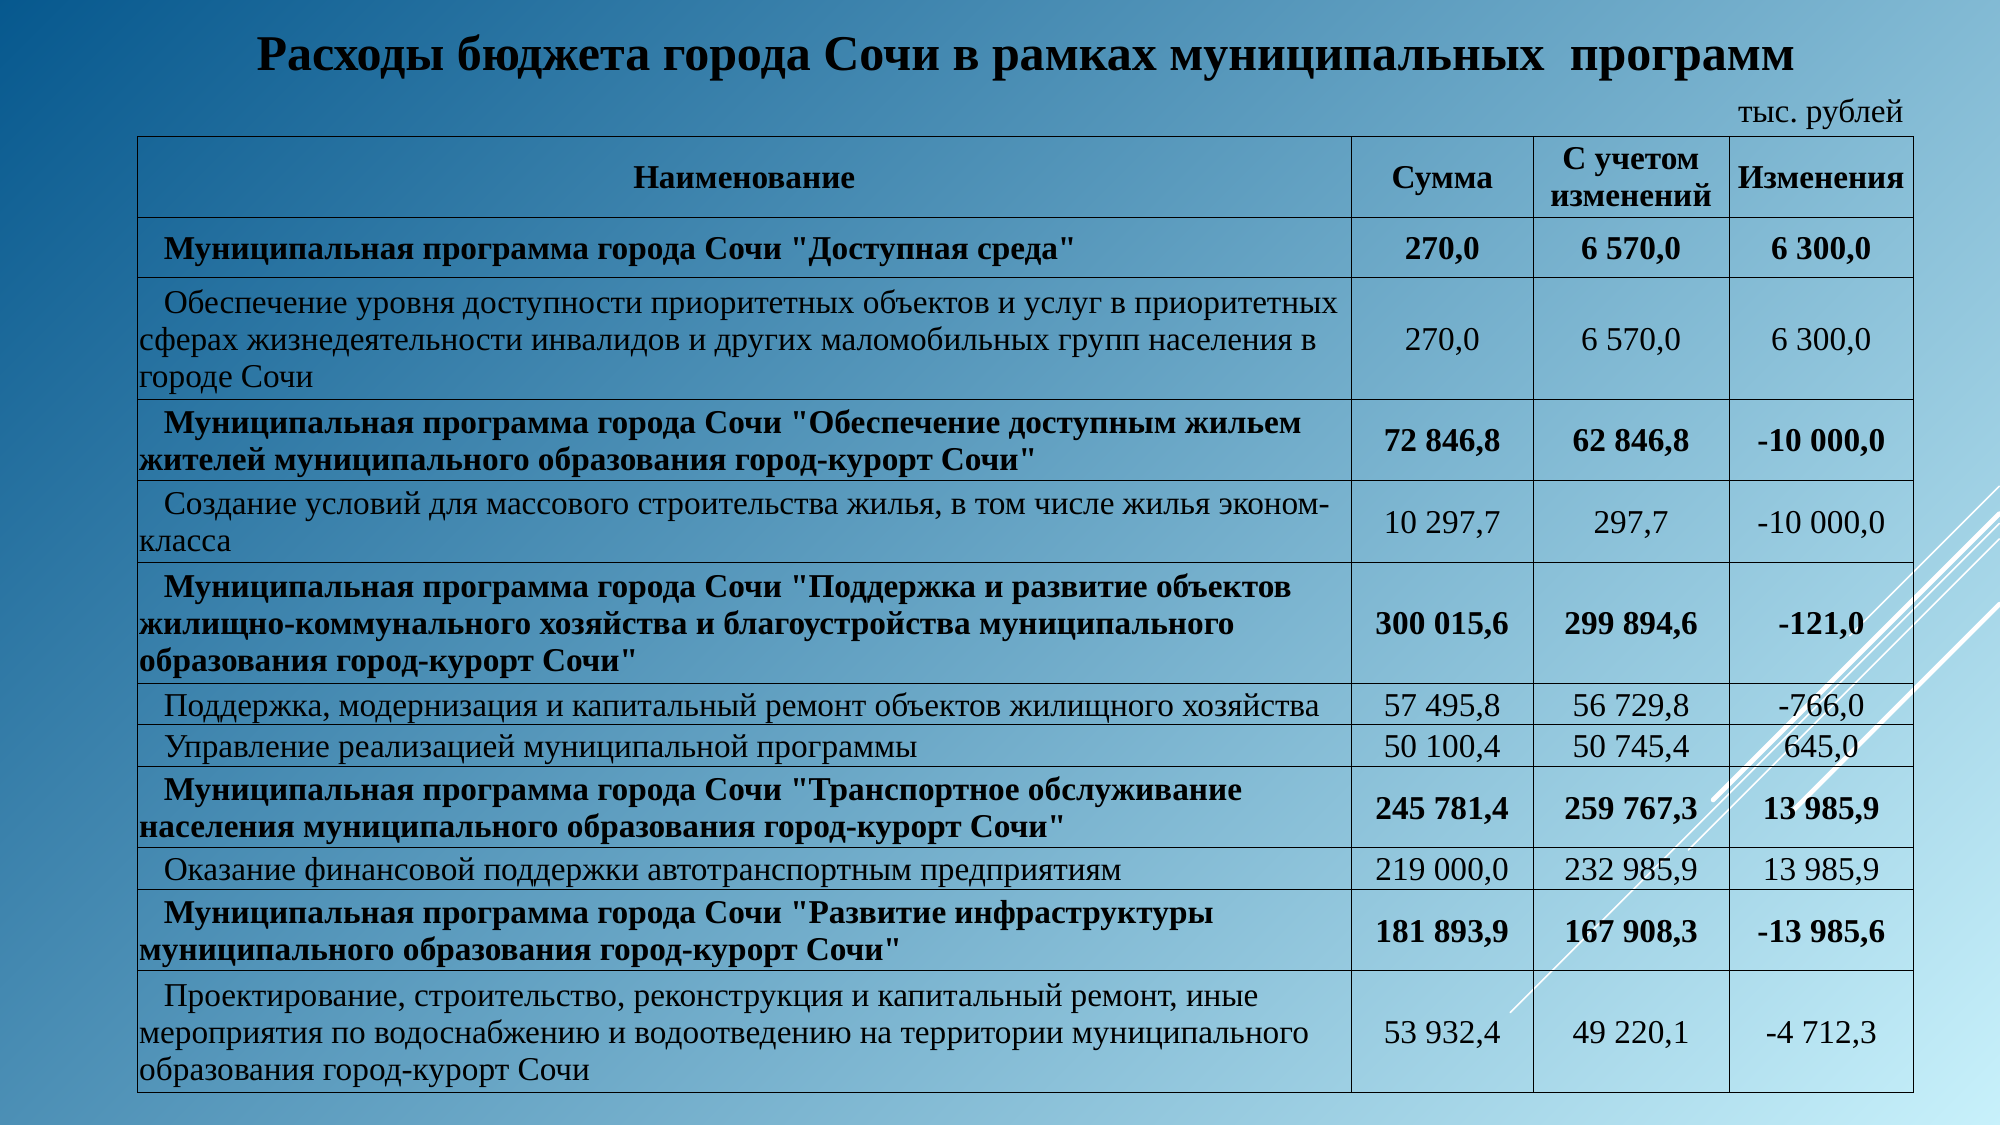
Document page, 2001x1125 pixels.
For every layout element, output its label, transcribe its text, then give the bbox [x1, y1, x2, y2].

table_cell 300 015,6 [1352, 563, 1533, 683]
table_cell 13 985,9 [1730, 848, 1913, 889]
table_cell 259 767,3 [1534, 767, 1729, 847]
table_header Наименование [138, 137, 1351, 217]
table_header Сумма [1352, 137, 1533, 217]
table_cell 50 745,4 [1534, 725, 1729, 766]
table_cell Муниципальная программа города Сочи "Развитие инфраструктуры муниципального образования город-курорт Сочи" [138, 890, 1351, 970]
table_cell 62 846,8 [1534, 400, 1729, 480]
table_cell 167 908,3 [1534, 890, 1729, 970]
table_header Изменения [1730, 137, 1913, 217]
table_cell 57 495,8 [1352, 684, 1533, 724]
table_cell 6 300,0 [1730, 278, 1913, 399]
table_cell 50 100,4 [1352, 725, 1533, 766]
table_cell 299 894,6 [1534, 563, 1729, 683]
table_cell Проектирование, строительство, реконструкция и капитальный ремонт, иные мероприятия по водоснабжению и водоотведению на территории муниципального образования город-курорт Сочи [138, 971, 1351, 1092]
table_cell 13 985,9 [1730, 767, 1913, 847]
table_cell -121,0 [1730, 563, 1913, 683]
table_cell 56 729,8 [1534, 684, 1729, 724]
table_cell -766,0 [1730, 684, 1913, 724]
table_cell -13 985,6 [1730, 890, 1913, 970]
table_cell Муниципальная программа города Сочи "Транспортное обслуживание населения муниципального образования город-курорт Сочи" [138, 767, 1351, 847]
text_box тыс. рублей [1723, 81, 1950, 137]
table_cell 181 893,9 [1352, 890, 1533, 970]
table_cell 6 570,0 [1534, 278, 1729, 399]
table_cell Обеспечение уровня доступности приоритетных объектов и услуг в приоритетных сферах жизнедеятельности инвалидов и других маломобильных групп населения в городе Сочи [138, 278, 1351, 399]
table_cell 10 297,7 [1352, 481, 1533, 562]
table_header С учетом изменений [1534, 137, 1729, 217]
table_cell 72 846,8 [1352, 400, 1533, 480]
table_cell 297,7 [1534, 481, 1729, 562]
table_cell 6 570,0 [1534, 218, 1729, 277]
table_cell 270,0 [1352, 278, 1533, 399]
table_cell -4 712,3 [1730, 971, 1913, 1092]
table_cell Муниципальная программа города Сочи "Поддержка и развитие объектов жилищно-коммунального хозяйства и благоустройства муниципального образования город-курорт Сочи" [138, 563, 1351, 683]
table_cell 49 220,1 [1534, 971, 1729, 1092]
table_cell Управление реализацией муниципальной программы [138, 725, 1351, 766]
table_cell -10 000,0 [1730, 400, 1913, 480]
table_cell 219 000,0 [1352, 848, 1533, 889]
table_cell -10 000,0 [1730, 481, 1913, 562]
table_cell Оказание финансовой поддержки автотранспортным предприятиям [138, 848, 1351, 889]
table_cell 53 932,4 [1352, 971, 1533, 1092]
table_cell 645,0 [1730, 725, 1913, 766]
table_cell 245 781,4 [1352, 767, 1533, 847]
table_cell 232 985,9 [1534, 848, 1729, 889]
text_box Расходы бюджета города Сочи в рамках муниципальных программ [137, 13, 1914, 88]
table_cell Поддержка, модернизация и капитальный ремонт объектов жилищного хозяйства [138, 684, 1351, 724]
table_cell 270,0 [1352, 218, 1533, 277]
table_cell Муниципальная программа города Сочи "Доступная среда" [138, 218, 1351, 277]
table_cell 6 300,0 [1730, 218, 1913, 277]
table_cell Муниципальная программа города Сочи "Обеспечение доступным жильем жителей муниципального образования город-курорт Сочи" [138, 400, 1351, 480]
table_cell Создание условий для массового строительства жилья, в том числе жилья эконом-класса [138, 481, 1351, 562]
